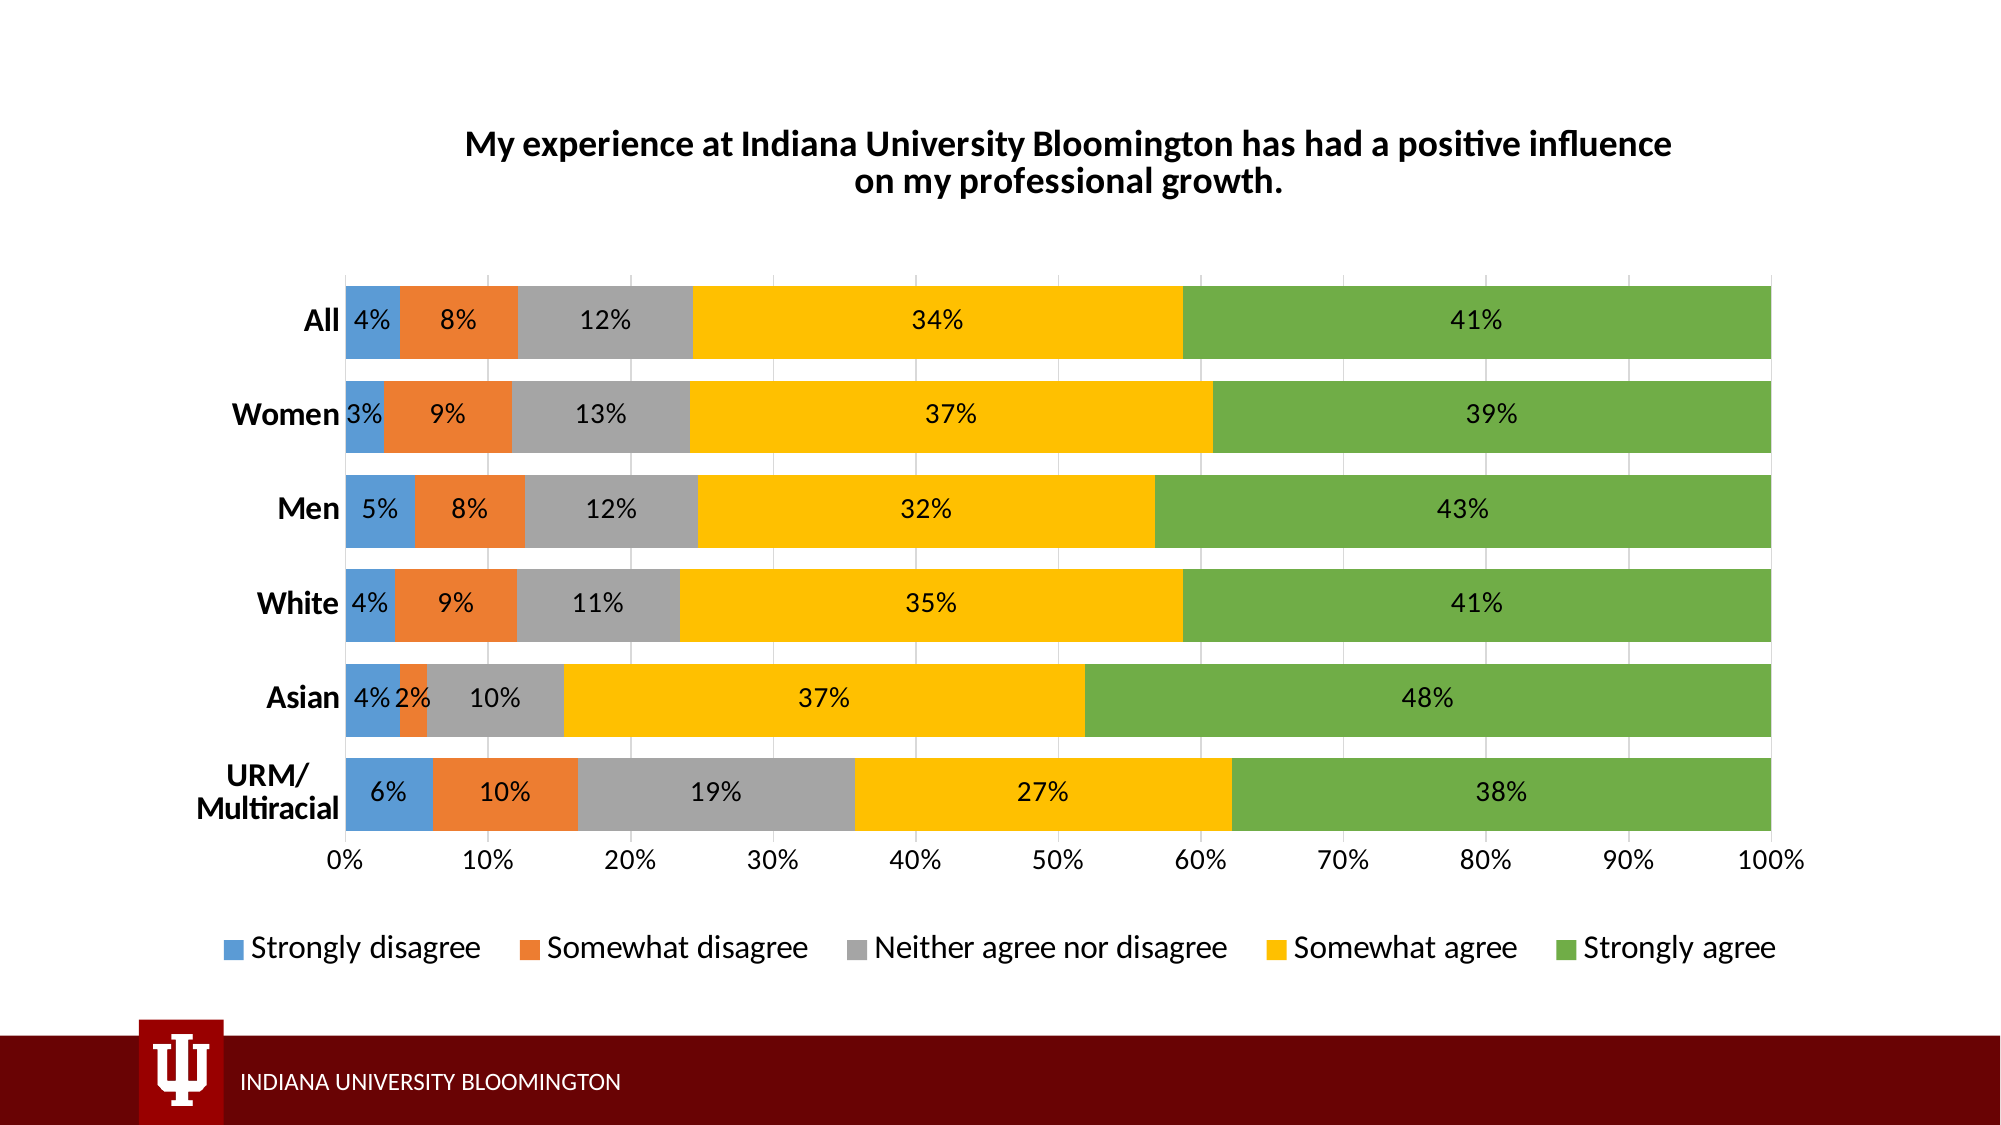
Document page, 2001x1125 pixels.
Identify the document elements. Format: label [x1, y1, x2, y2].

chart [62, 102, 1938, 1003]
